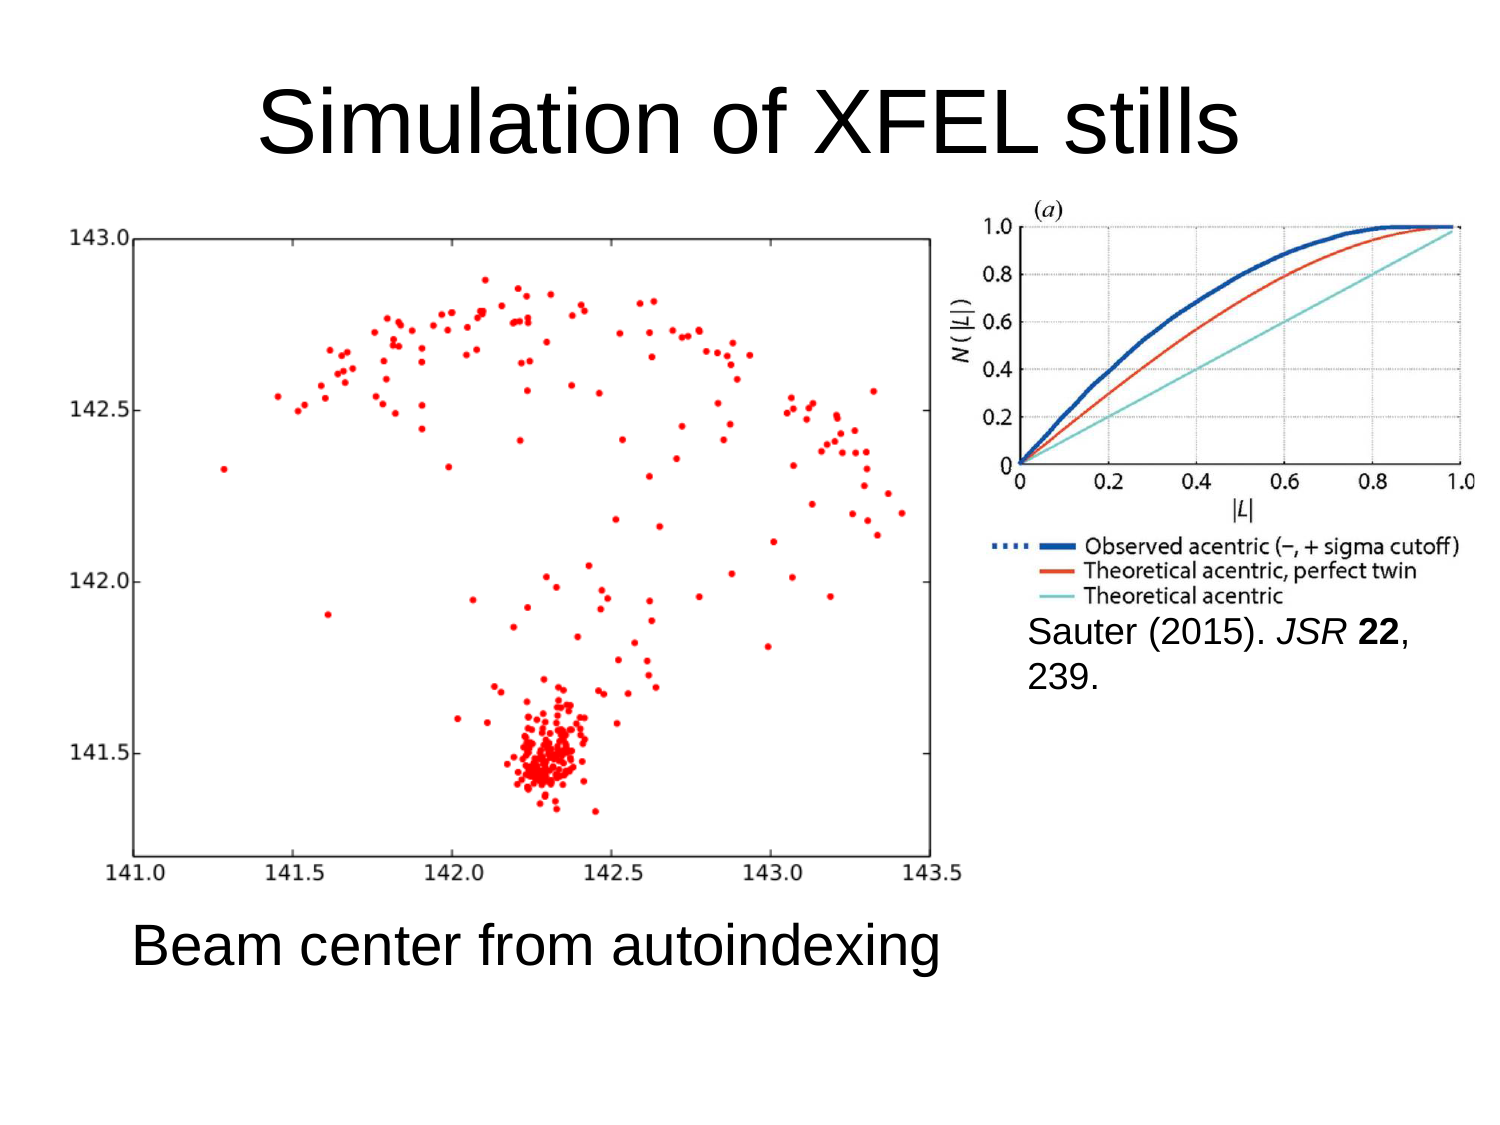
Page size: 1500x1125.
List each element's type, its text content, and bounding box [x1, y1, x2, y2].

text_box Simulation of XFEL stills [0, 0, 1500, 234]
text_box Beam center from autoindexing [116, 940, 959, 985]
text_box Sauter (2015). JSR 22, 239. [1036, 633, 1475, 705]
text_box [949, 199, 1475, 626]
picture [5, 162, 1031, 932]
